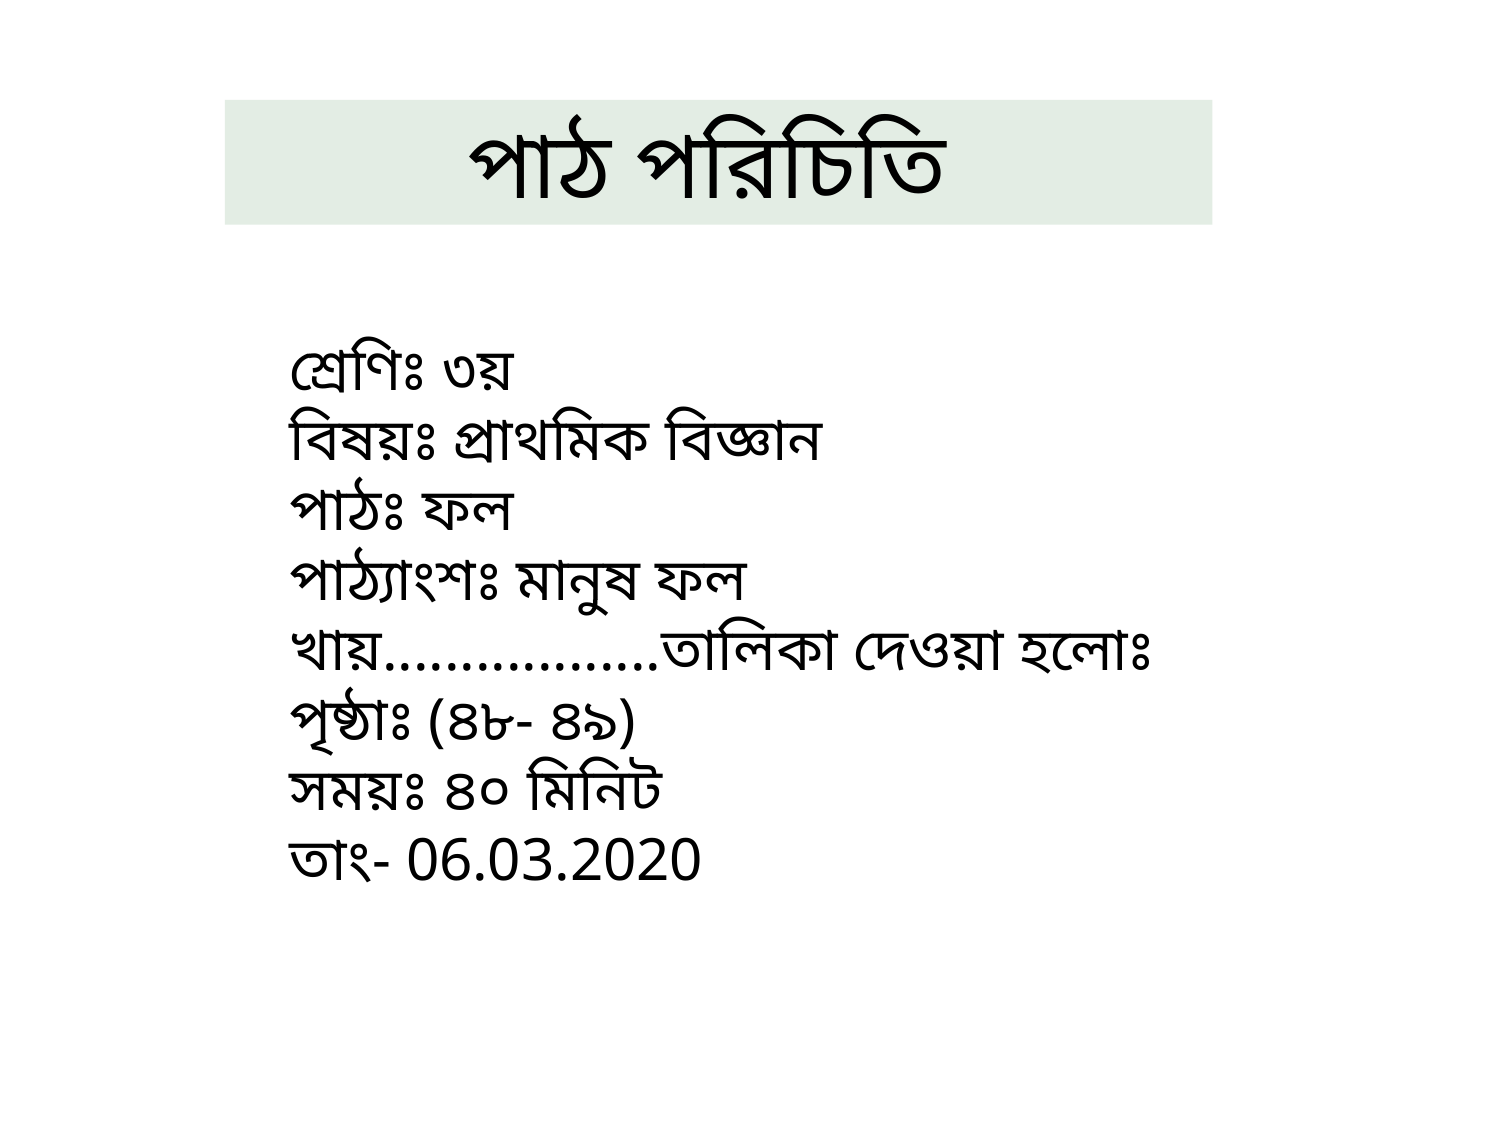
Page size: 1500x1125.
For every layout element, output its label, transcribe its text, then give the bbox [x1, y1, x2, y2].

text_box পাঠ পরিচিতি [224, 99, 1213, 225]
text_box শ্রেণিঃ ৩য় বিষয়ঃ প্রাথমিক বিজ্ঞান পাঠঃ ফল পাঠ্যাংশঃ মানুষ ফল খায়..................তালিকা দেওয়া হলোঃ পৃষ্ঠাঃ (৪৮- ৪৯) সময়ঃ ৪০ মিনিট তাং- 06.03.2020 [274, 324, 1250, 900]
